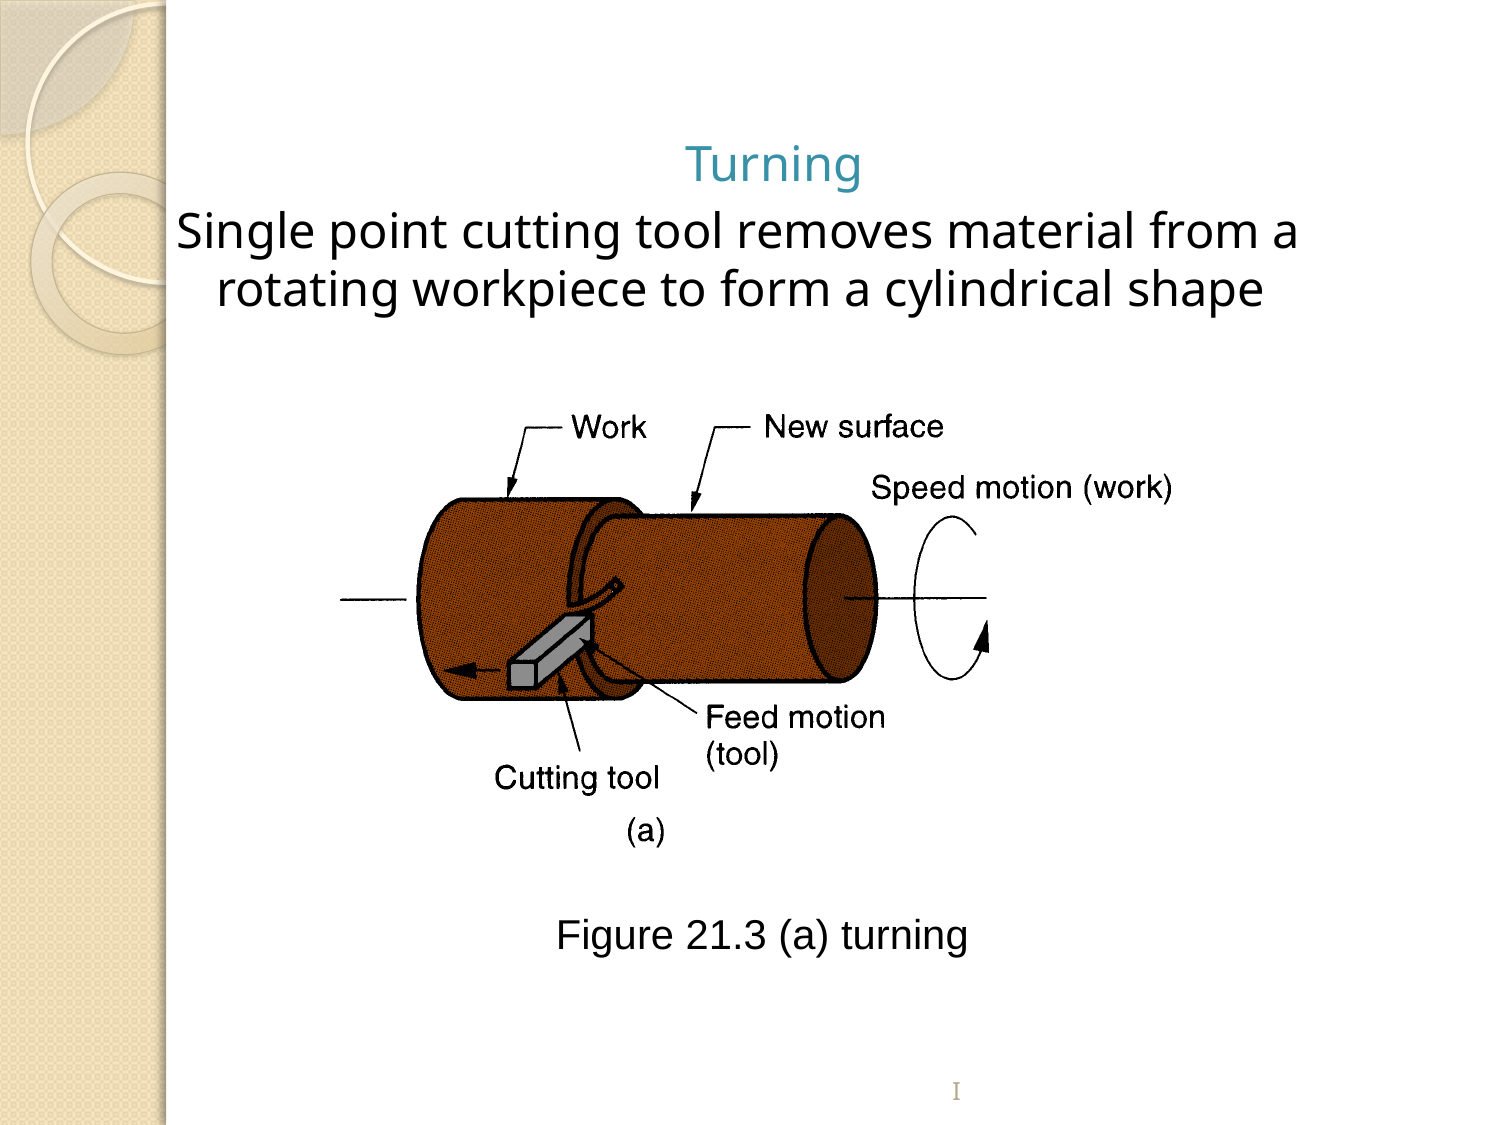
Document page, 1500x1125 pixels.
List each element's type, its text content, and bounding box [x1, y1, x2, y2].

text_box Figure 21.3 (a) turning [112, 900, 1413, 965]
picture [324, 387, 1183, 862]
footer I [937, 1034, 1413, 1113]
list Turning Single point cutting tool removes material from a rotating workpiece to form a cylindrical shape [150, 125, 1413, 363]
